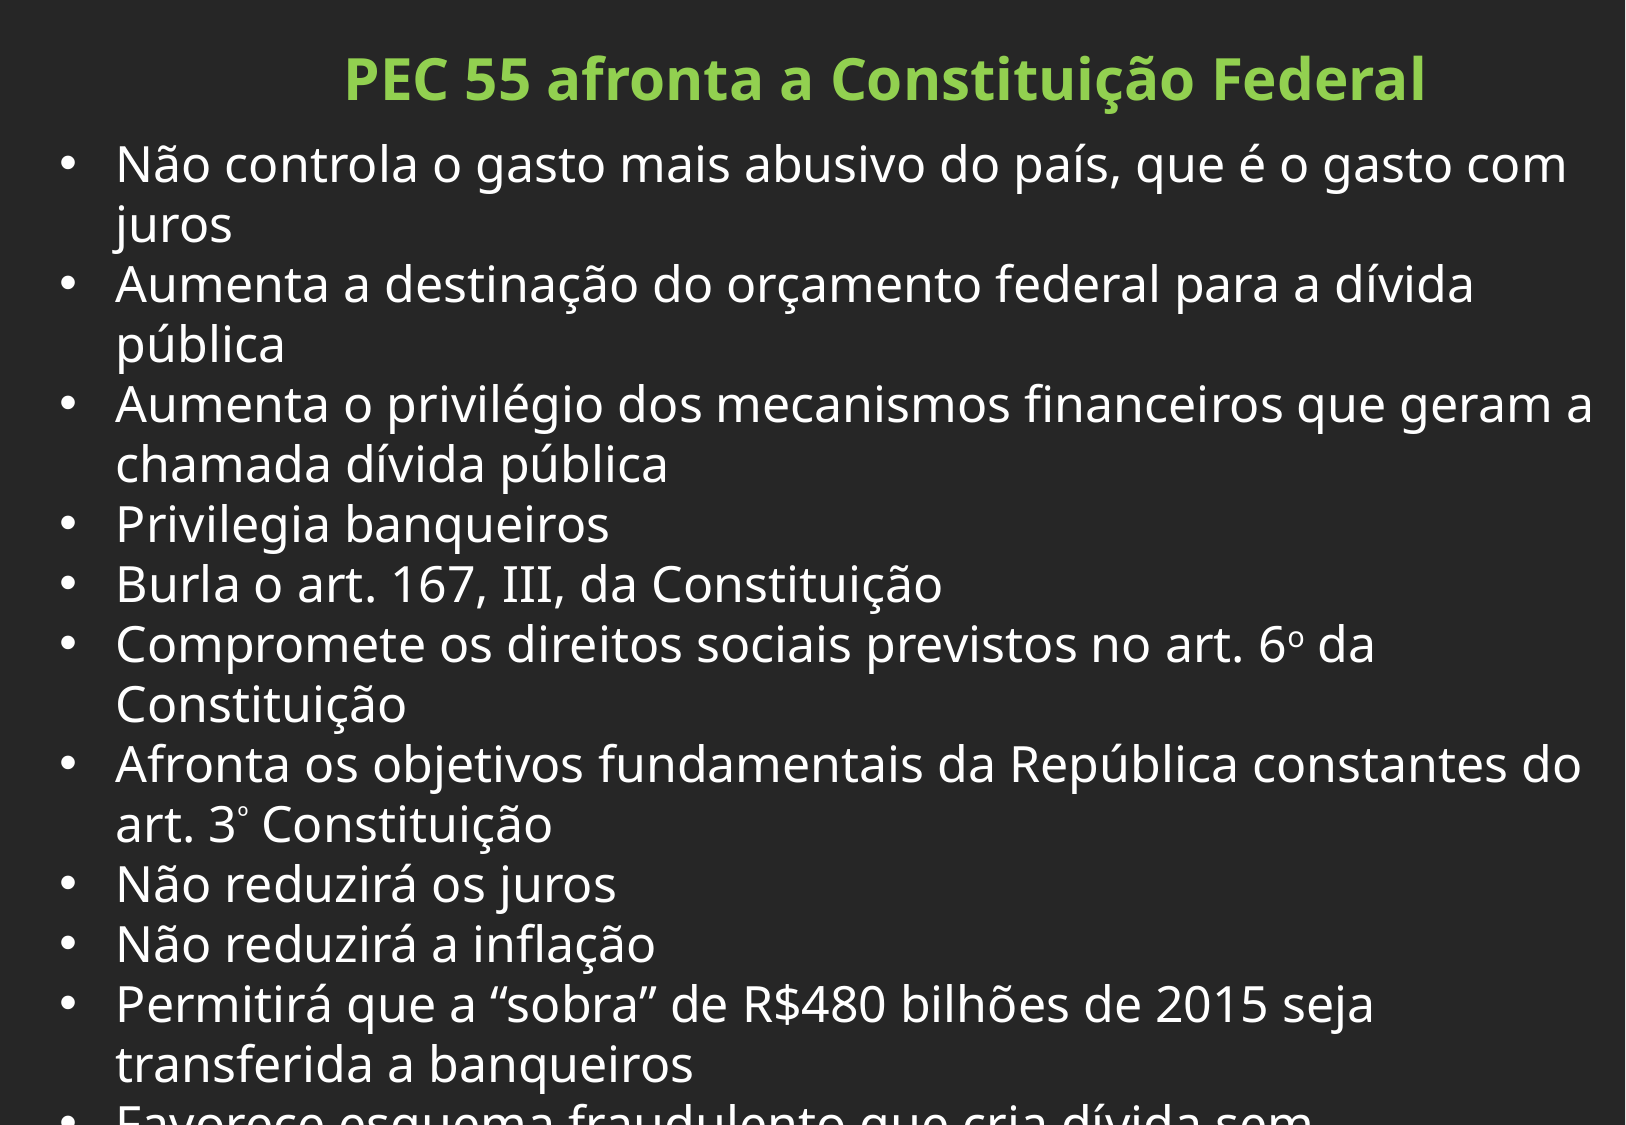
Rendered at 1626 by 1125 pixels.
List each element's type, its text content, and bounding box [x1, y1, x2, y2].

text_box PEC 55 afronta a Constituição Federal Não controla o gasto mais abusivo do país, que é o gasto com juros Aumenta a destinação do orçamento federal para a dívida pública Aumenta o privilégio dos mecanismos financeiros que geram a chamada dívida pública Privilegia banqueiros Burla o art. 167, III, da Constituição Compromete os direitos sociais previstos no art. 6o da Constituição Afronta os objetivos fundamentais da República constantes do art. 3º Constituição Não reduzirá os juros Não reduzirá a inflação Permitirá que a “sobra” de R$480 bilhões de 2015 seja transferida a banqueiros Favorece esquema fraudulento que cria dívida sem contrapartida O gasto que mais precisa ser controlado é o financeiro, mas a PEC 55 faz justamente o contrário! [44, 35, 1625, 1125]
